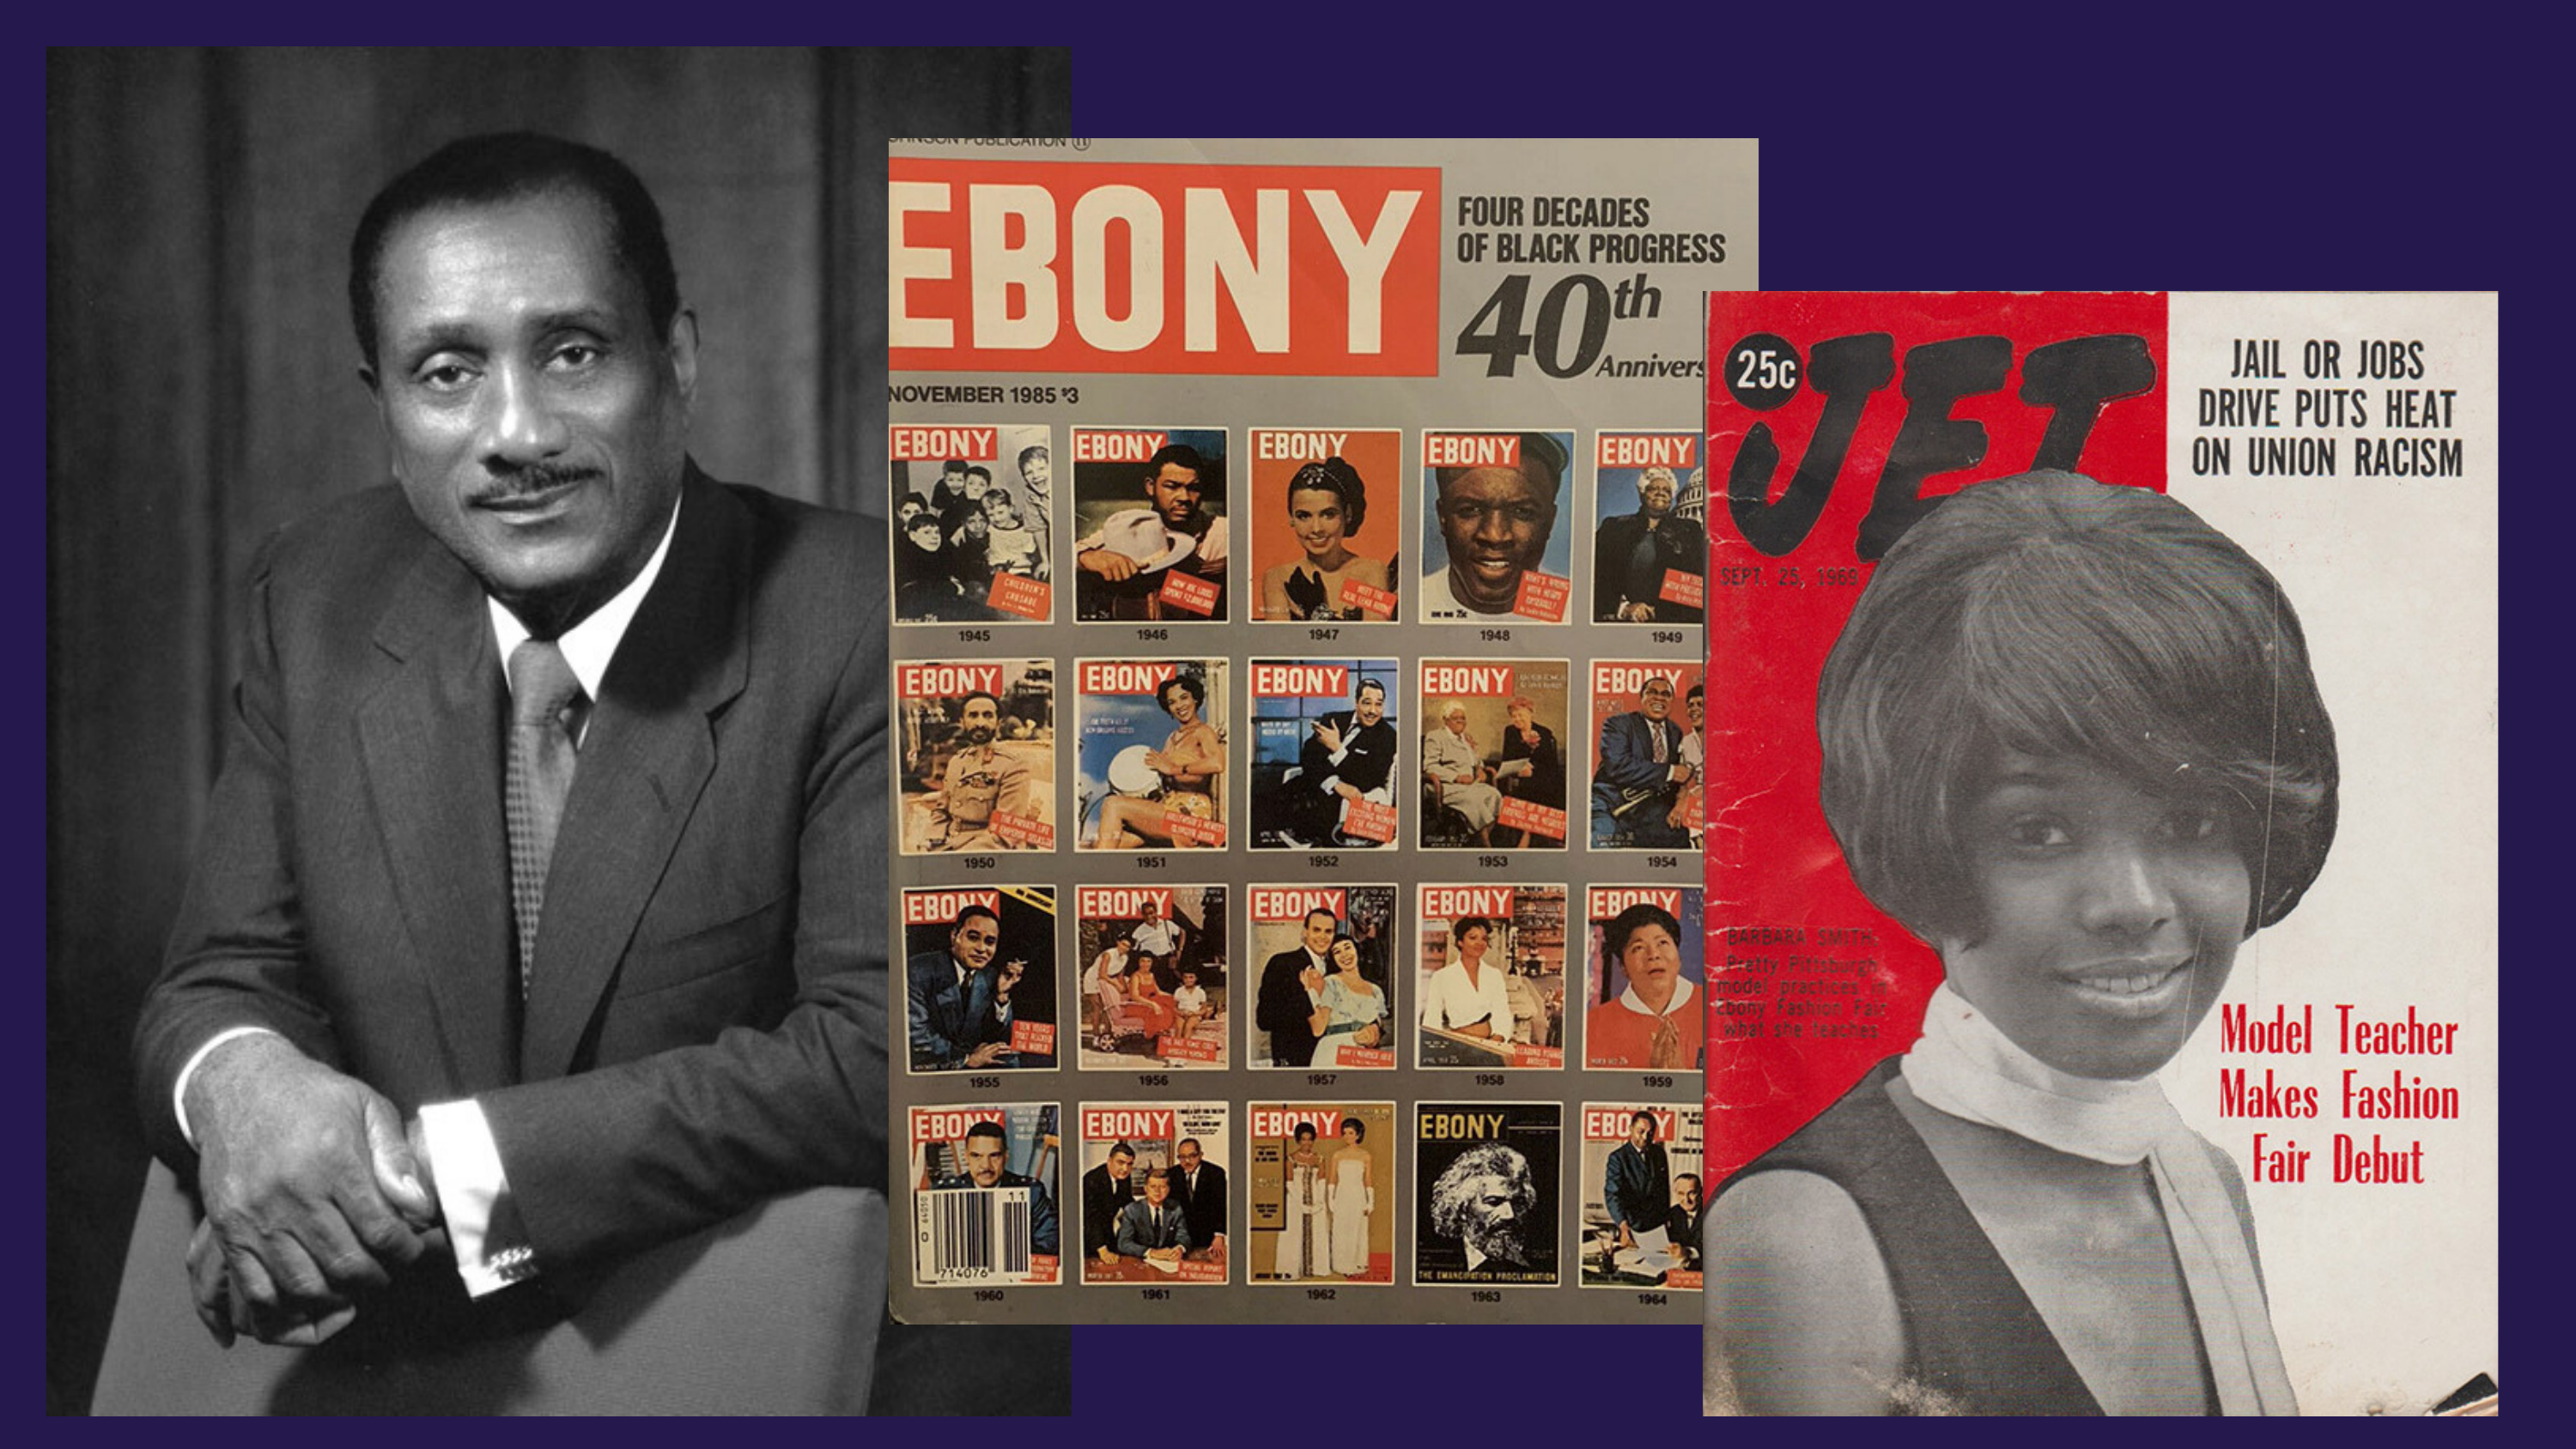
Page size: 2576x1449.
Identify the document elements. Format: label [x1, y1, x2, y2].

text_box [889, 138, 1759, 1325]
text_box [1703, 291, 2499, 1416]
text_box [46, 46, 1072, 1416]
